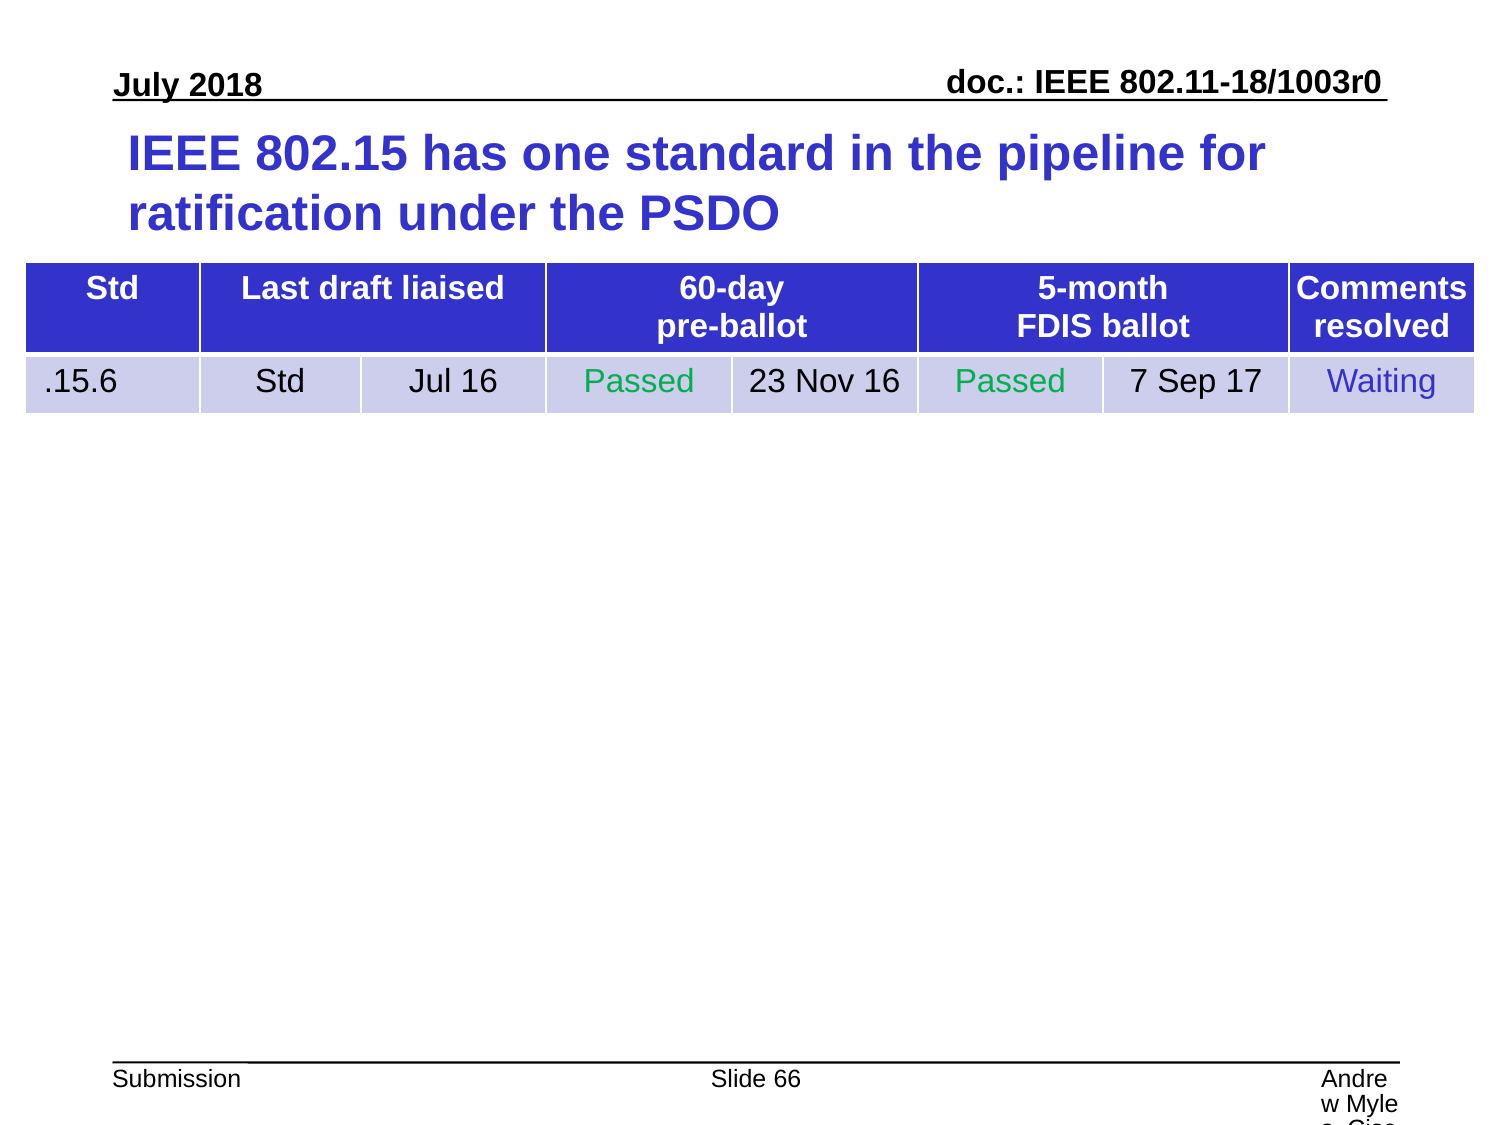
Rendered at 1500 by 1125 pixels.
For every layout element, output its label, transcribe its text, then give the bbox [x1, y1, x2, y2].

table_cell Jul 16 [362, 357, 545, 413]
table_cell 23 Nov 16 [733, 357, 917, 413]
footer Andrew Myles, Cisco [1320, 1061, 1402, 1093]
slide_number Slide 66 [709, 1061, 803, 1093]
table_cell Passed [919, 357, 1102, 413]
table_cell .15.6 [26, 357, 199, 413]
table_header 60-day pre-ballot [547, 263, 917, 352]
table_cell 7 Sep 17 [1104, 357, 1288, 413]
table_header Std [26, 263, 199, 352]
table_header Last draft liaised [201, 263, 545, 352]
table_cell Waiting [1290, 357, 1474, 413]
table_header Comments resolved [1290, 263, 1474, 352]
table_cell Std [201, 357, 360, 413]
table_cell Passed [547, 357, 731, 413]
title IEEE 802.15 has one standard in the pipeline for ratification under the PSDO [112, 112, 1388, 262]
table_header 5-month FDIS ballot [919, 263, 1288, 352]
